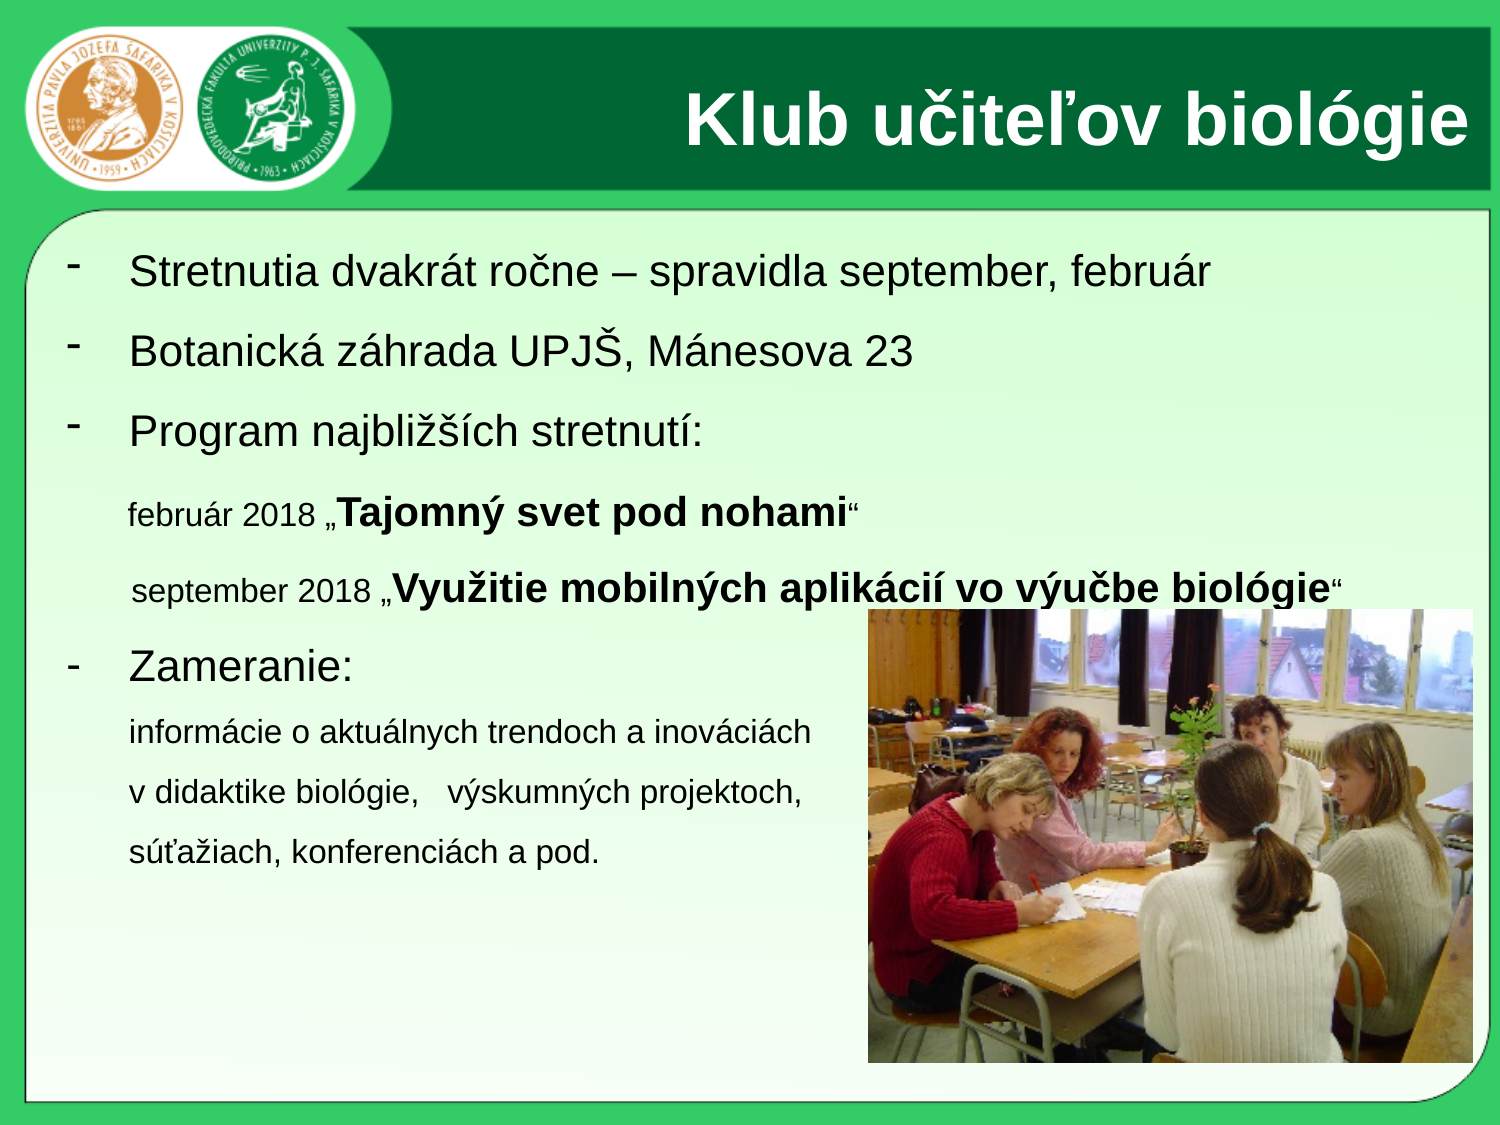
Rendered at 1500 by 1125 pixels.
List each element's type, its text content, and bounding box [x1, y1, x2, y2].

title Klub učiteľov biológie [51, 34, 1486, 197]
subtitle Stretnutia dvakrát ročne – spravidla september, február Botanická záhrada UPJŠ, Mánesova 23 Program najbližších stretnutí: február 2018 „Tajomný svet pod nohami“ september 2018 „Využitie mobilných aplikácií vo výučbe biológie“ Zameranie: informácie o aktuálnych trendoch a inováciách v didaktike biológie, výskumných projektoch, súťažiach, konferenciách a pod. [51, 208, 1473, 1075]
picture [0, 0, 1500, 1125]
